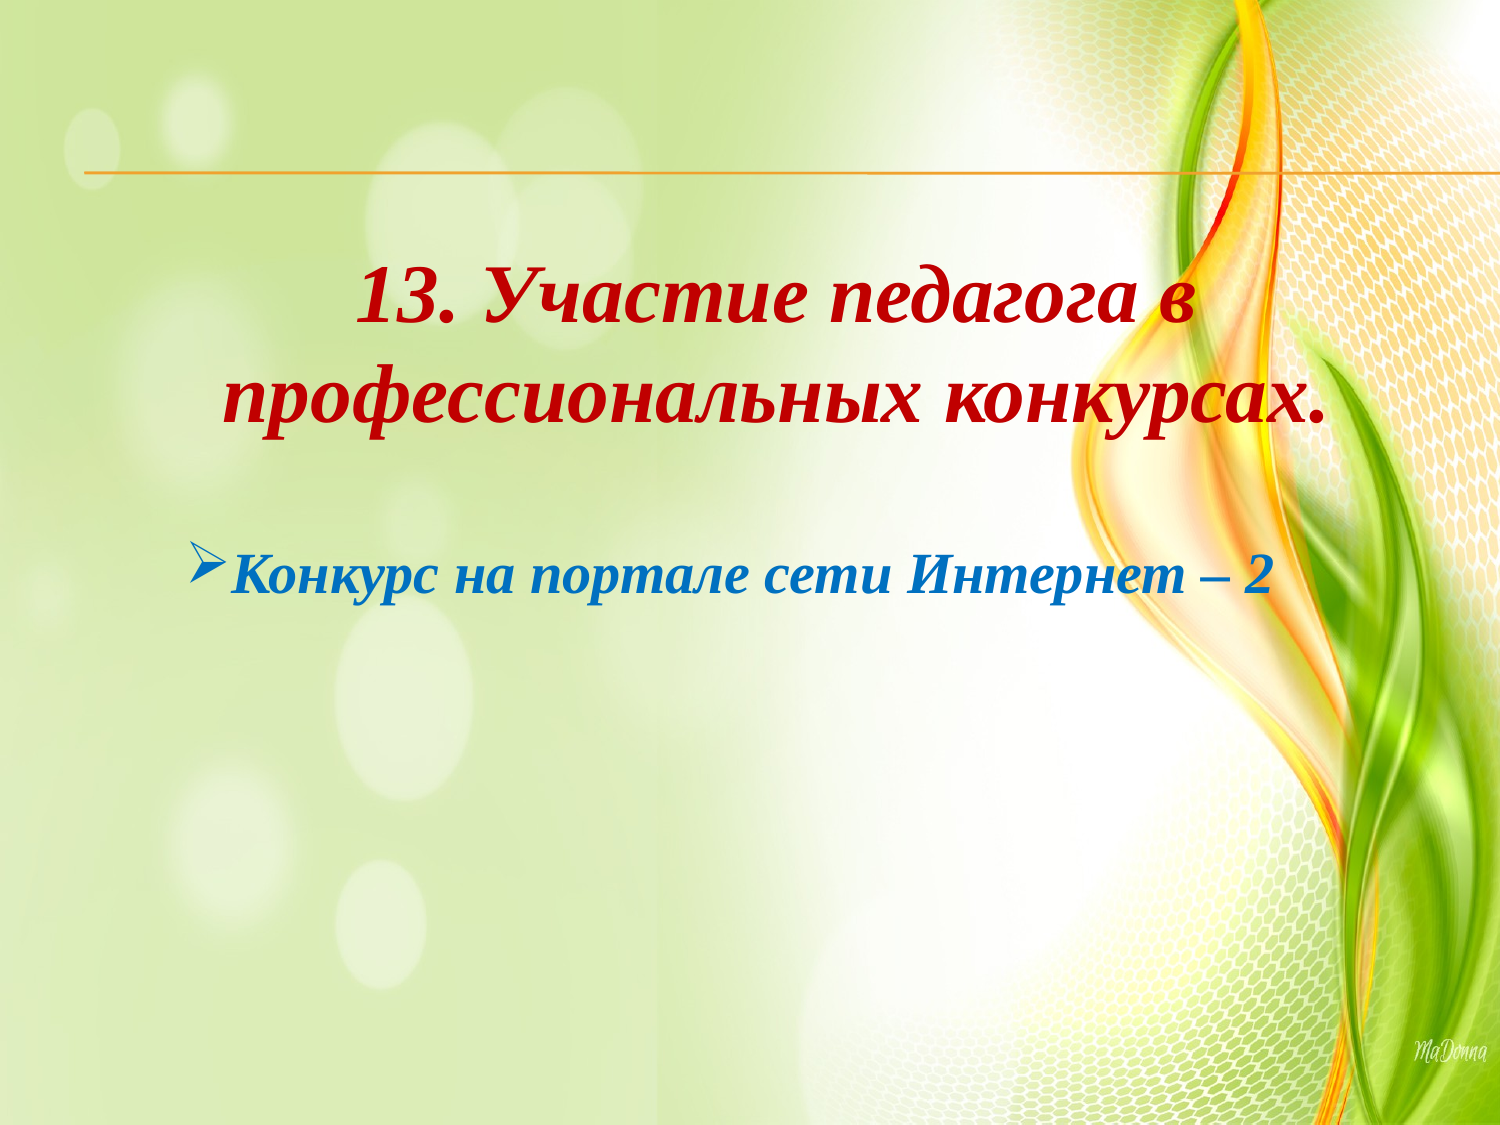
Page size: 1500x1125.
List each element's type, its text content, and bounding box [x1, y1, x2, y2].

text_box 13. Участие педагога в профессиональных конкурсах. [53, 231, 1500, 447]
picture [0, 0, 1500, 1125]
text_box Конкурс на портале сети Интернет – 2 [170, 527, 1289, 613]
